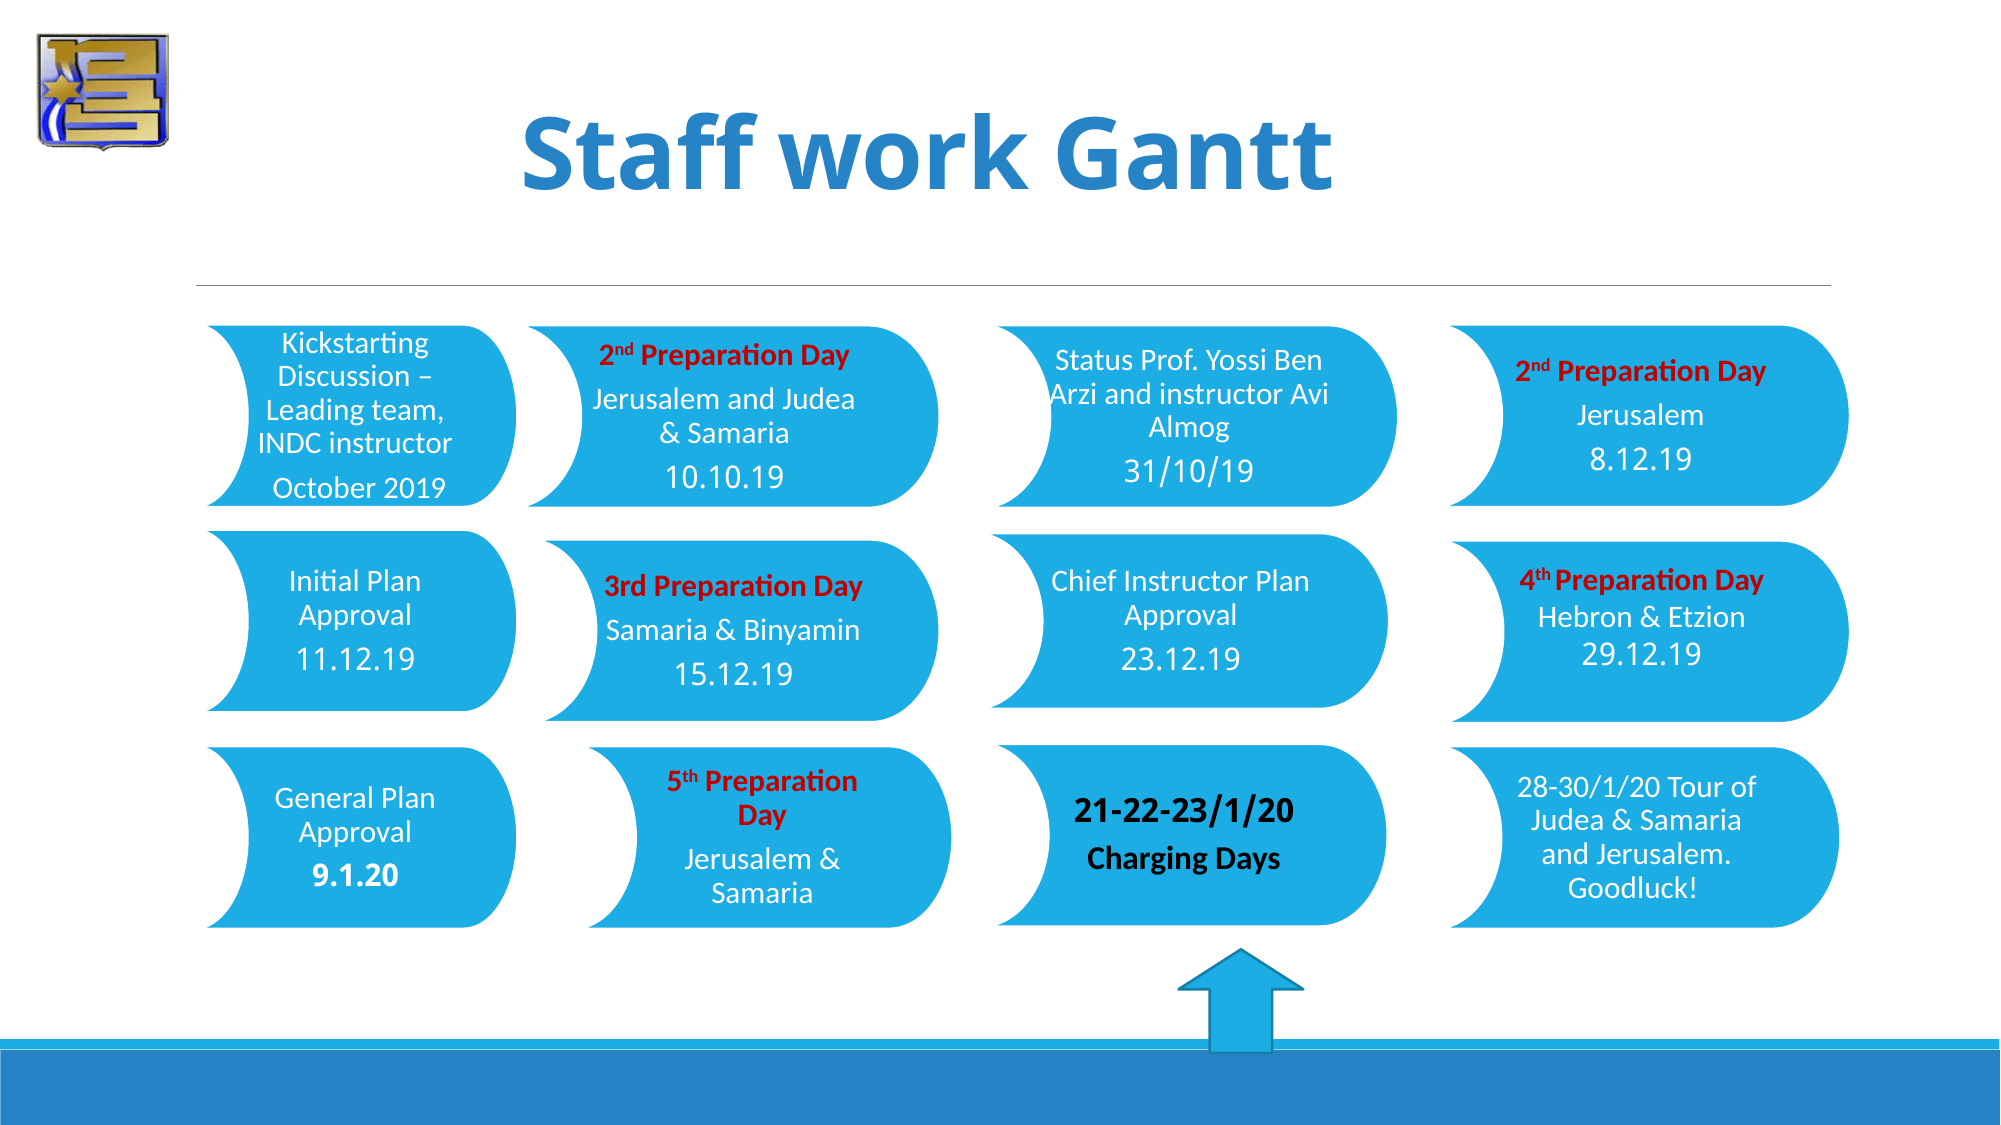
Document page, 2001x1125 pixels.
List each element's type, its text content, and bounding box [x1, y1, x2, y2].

text_box 5th Preparation Day Jerusalem & Samaria [570, 744, 954, 931]
text_box 3rd Preparation Day Samaria & Binyamin 15.12.19 [526, 538, 942, 724]
text_box 2nd Preparation Day Jerusalem 8.12.19 [1430, 323, 1852, 509]
text_box Kickstarting Discussion – Leading team, INDC instructor October 2019 [192, 323, 519, 509]
title Staff work Gantt [102, 0, 1753, 218]
text_box Initial Plan Approval 11.12.19 [192, 528, 519, 714]
text_box Status Prof. Yossi Ben Arzi and instructor Avi Almog 31/10/19 [979, 323, 1400, 510]
text_box 21-22-23/1/20 Charging Days [979, 742, 1390, 928]
text_box 2nd Preparation Day Jerusalem and Judea & Samaria 10.10.19 [507, 323, 942, 510]
text_box [1177, 948, 1305, 1055]
text_box 28-30/1/20 Tour of Judea & Samaria and Jerusalem. Goodluck! [1431, 744, 1842, 931]
text_box 4th Preparation Day Hebron & Etzion 29.12.19 [1432, 539, 1852, 725]
text_box Chief Instructor Plan Approval 23.12.19 [971, 531, 1391, 711]
picture [24, 0, 181, 171]
text_box General Plan Approval 9.1.20 [192, 744, 519, 931]
